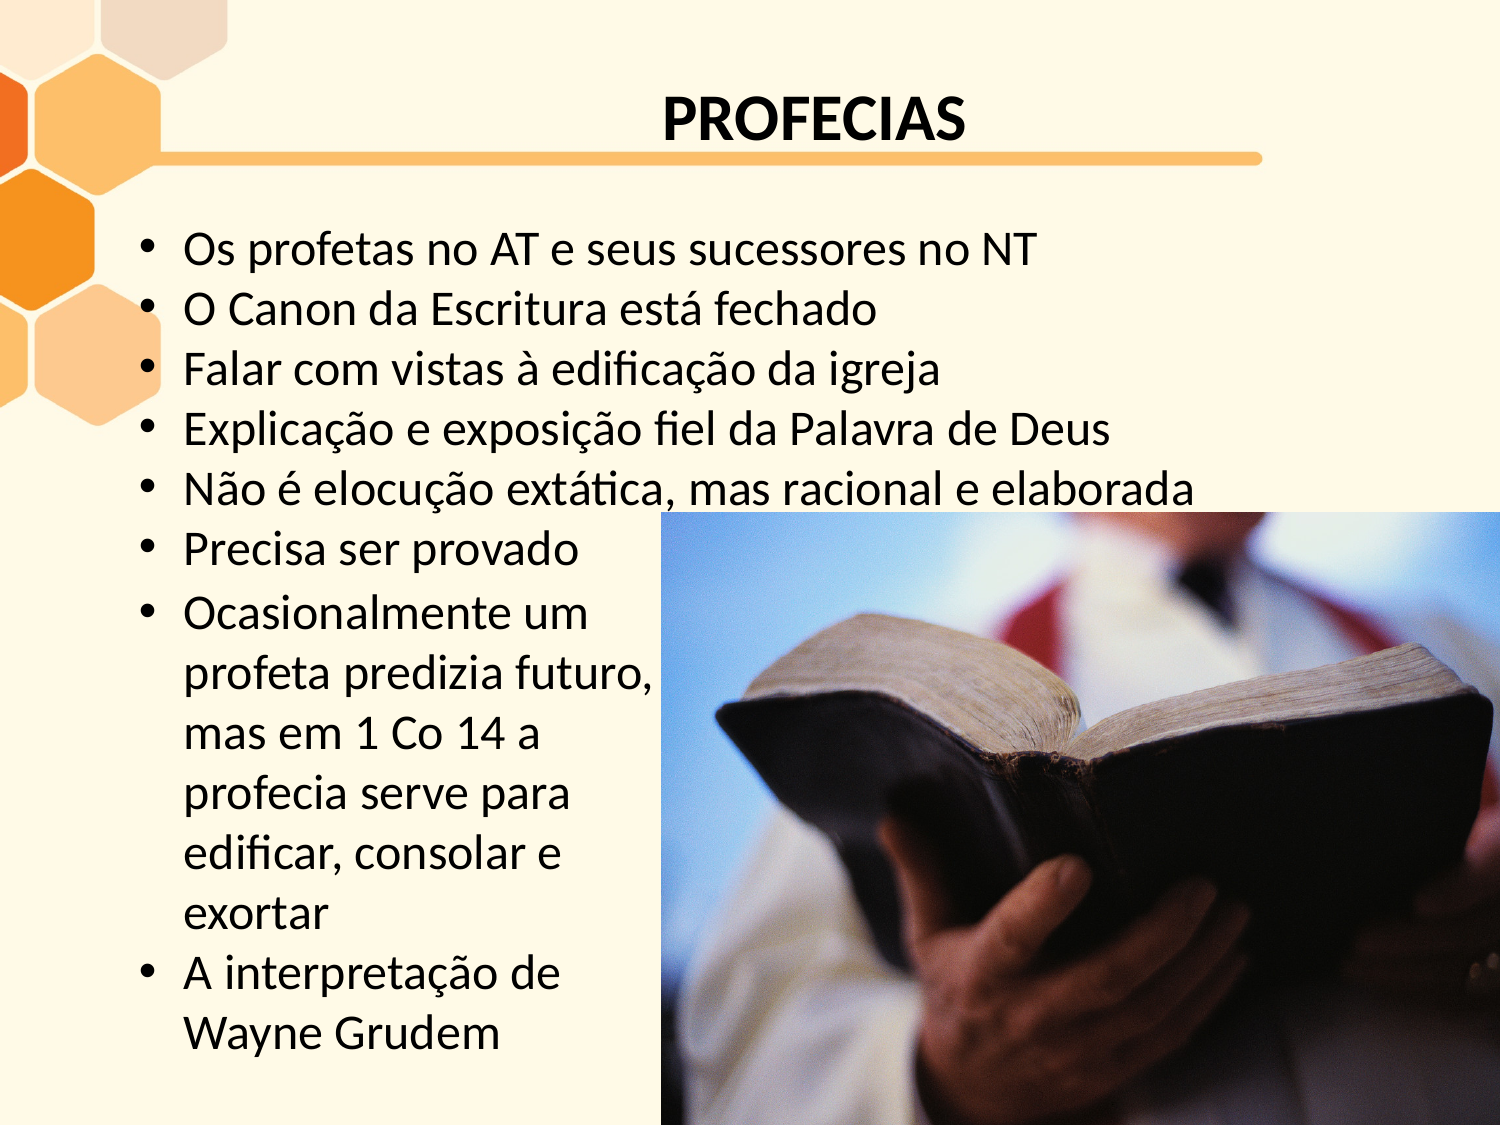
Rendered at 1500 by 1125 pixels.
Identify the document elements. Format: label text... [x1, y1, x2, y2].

text_box Os profetas no AT e seus sucessores no NT O Canon da Escritura está fechado Falar com vistas à edificação da igreja Explicação e exposição fiel da Palavra de Deus Não é elocução extática, mas racional e elaborada Precisa ser provado [123, 208, 1412, 572]
picture [0, 0, 1500, 1125]
text_box Ocasionalmente um profeta predizia futuro, mas em 1 Co 14 a profecia serve para edificar, consolar e exortar A interpretação de Wayne Grudem [123, 572, 656, 1125]
text_box PROFECIAS [289, 66, 1341, 161]
